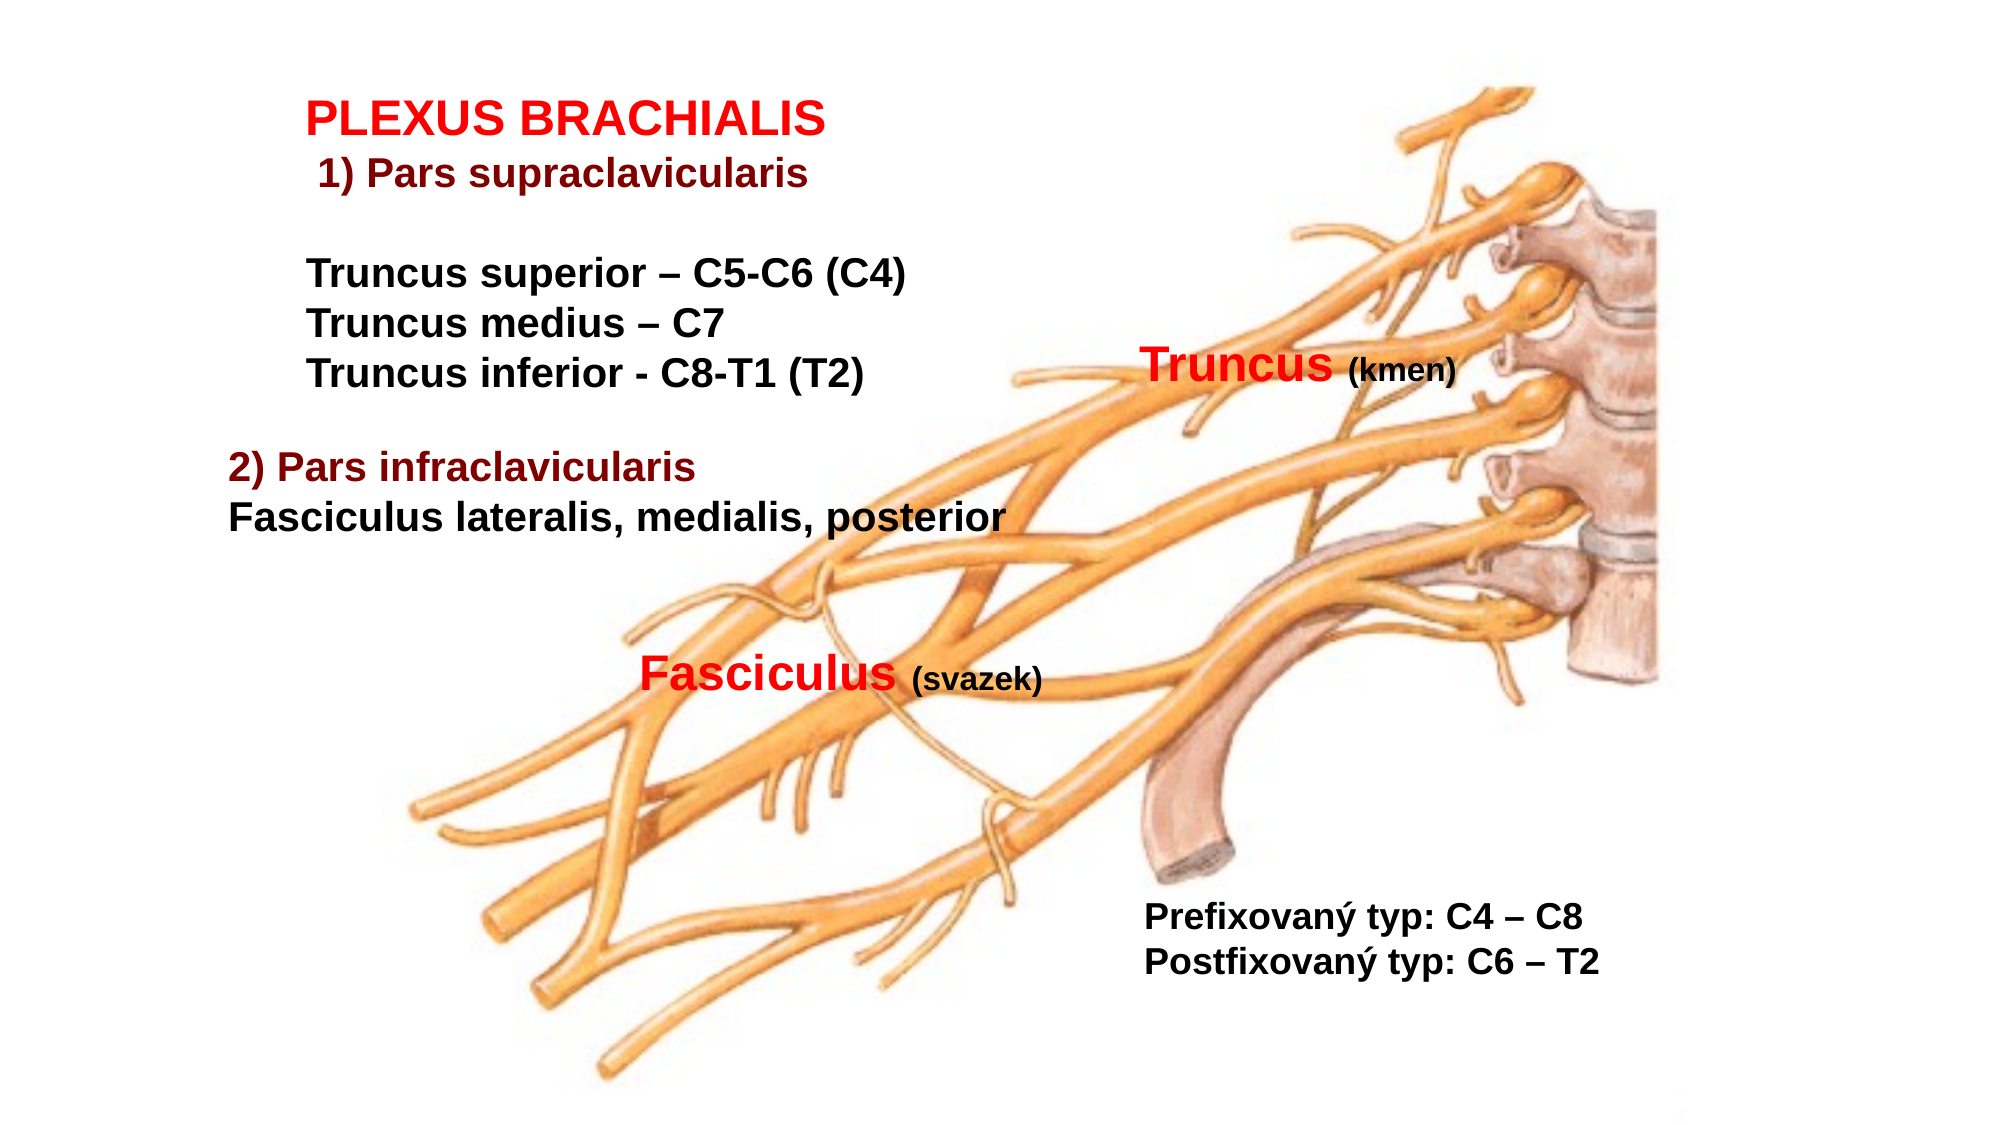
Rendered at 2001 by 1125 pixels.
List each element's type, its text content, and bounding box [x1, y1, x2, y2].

text_box 2) Pars infraclavicularis Fasciculus lateralis, medialis, posterior [213, 432, 350, 548]
picture [350, 18, 1685, 1125]
text_box PLEXUS BRACHIALIS 1) Pars supraclavicularis Truncus superior – C5-C6 (C4) Truncus medius – C7 Truncus inferior - C8-T1 (T2) [291, 78, 350, 404]
